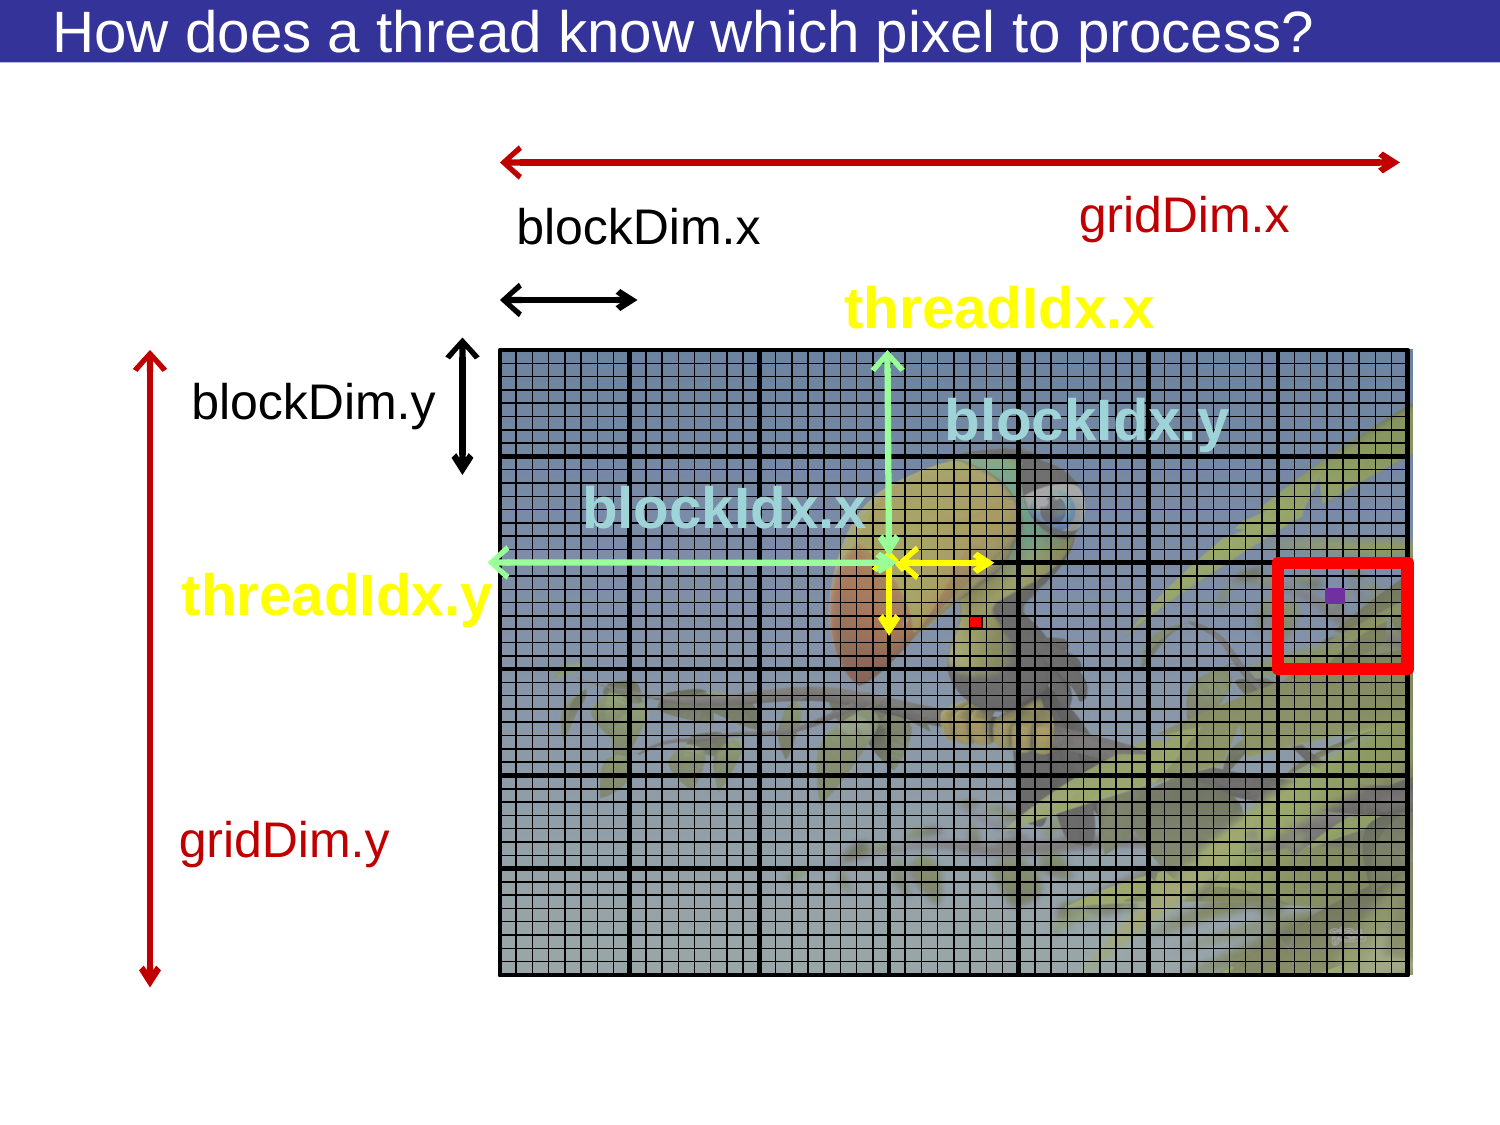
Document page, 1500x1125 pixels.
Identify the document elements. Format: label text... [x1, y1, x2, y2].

text_box gridDim.y [164, 799, 405, 875]
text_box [499, 349, 1413, 976]
text_box gridDim.x [1064, 174, 1305, 250]
text_box threadIdx.x [812, 262, 1188, 348]
text_box blockDim.y [176, 362, 451, 438]
title How does a thread know which pixel to process? [37, 7, 1426, 51]
text_box blockDim.x [501, 187, 776, 263]
text_box threadIdx.y [154, 549, 494, 635]
